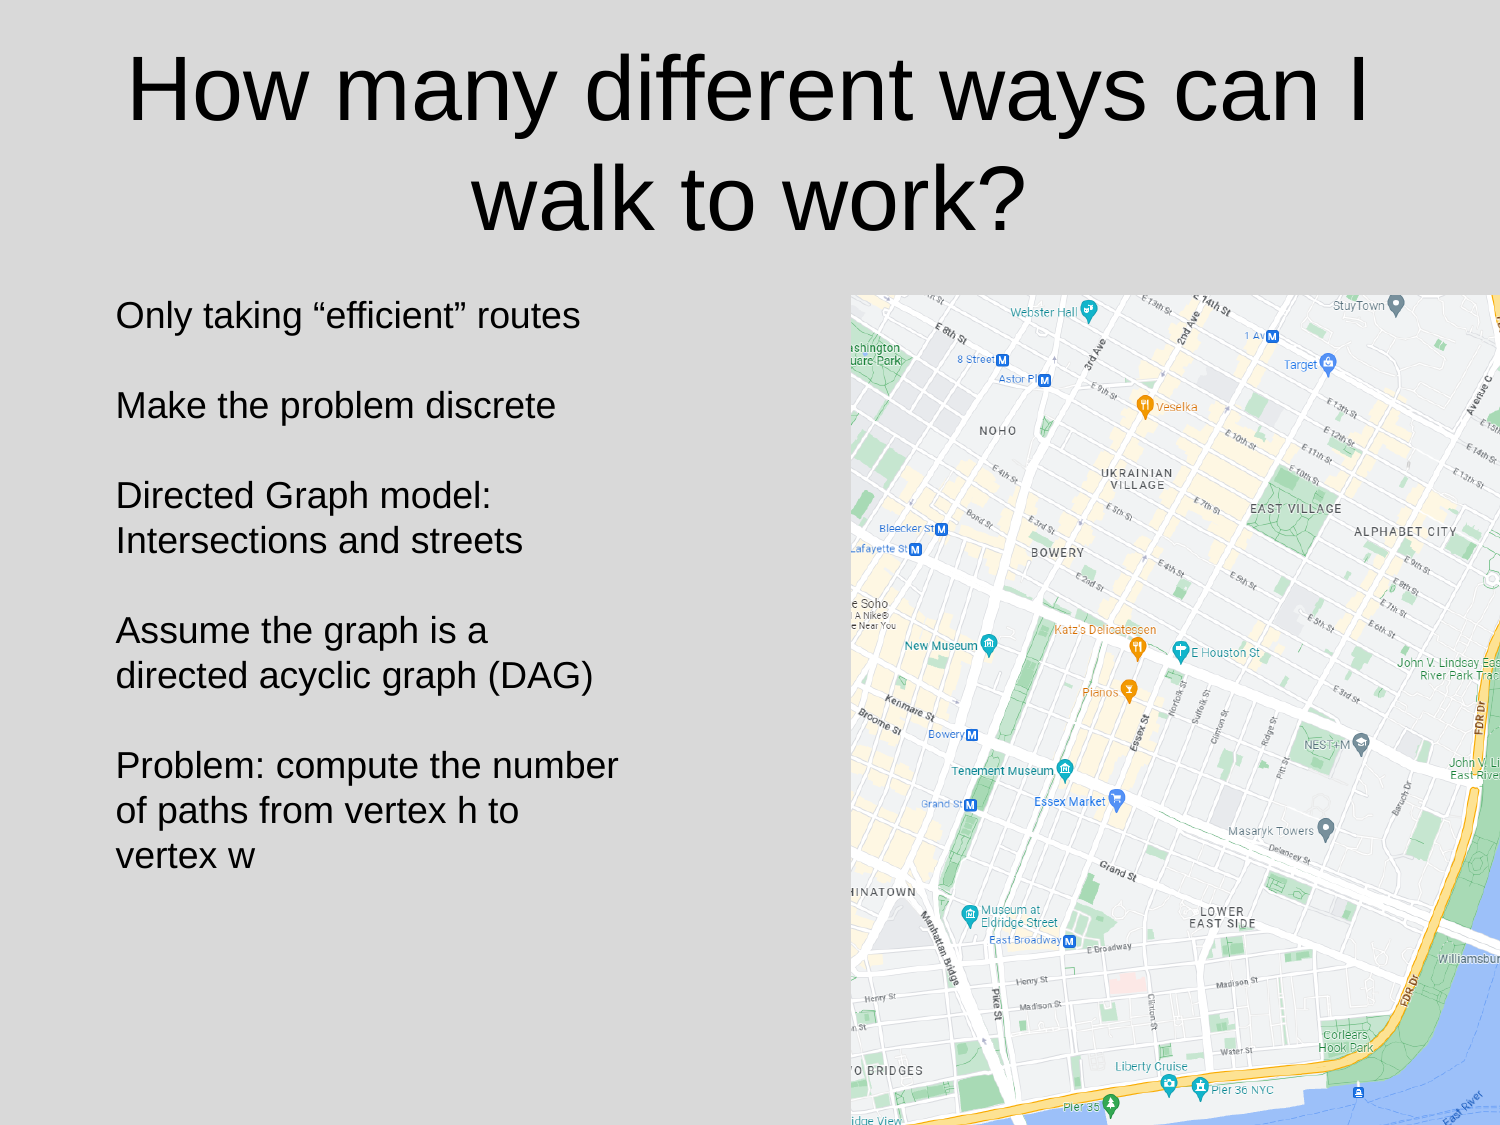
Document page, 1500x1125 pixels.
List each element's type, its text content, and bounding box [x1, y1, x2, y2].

text_box Only taking “efficient” routes Make the problem discrete Directed Graph model: Intersections and streets Assume the graph is a directed acyclic graph (DAG) Problem: compute the number of paths from vertex h to vertex w [100, 283, 642, 929]
picture [851, 295, 1500, 1125]
title How many different ways can I walk to work? [75, 45, 1425, 233]
